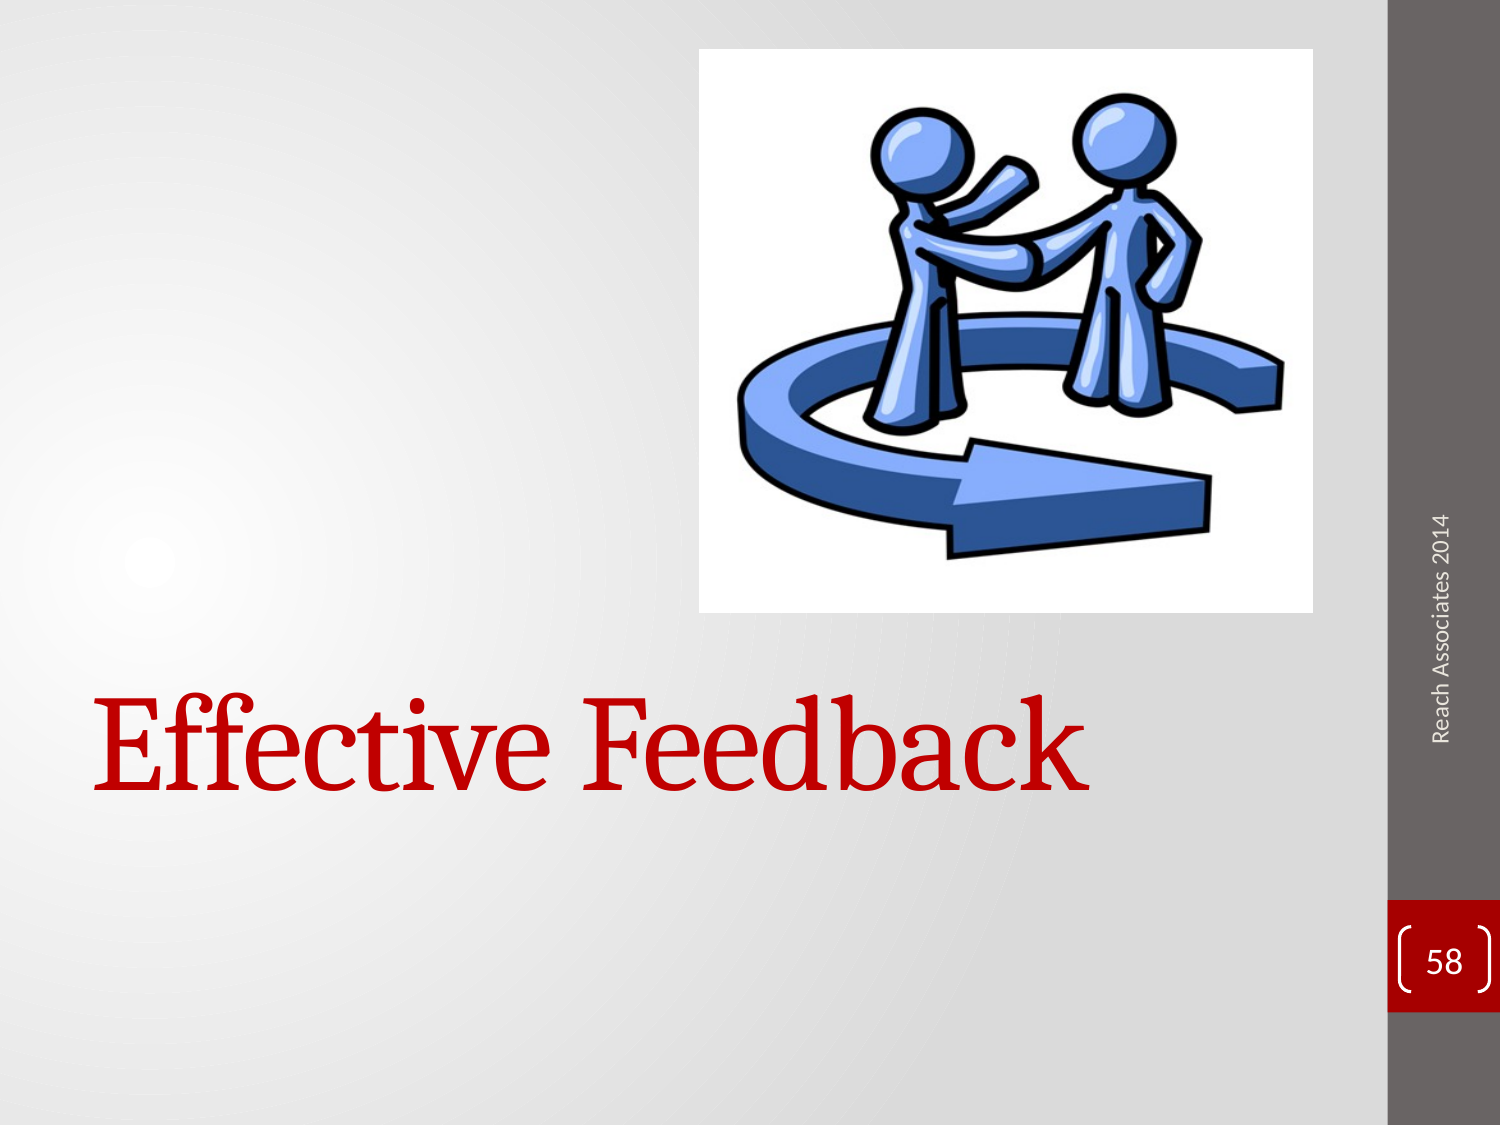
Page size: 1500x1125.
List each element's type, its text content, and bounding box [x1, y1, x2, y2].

picture [699, 49, 1313, 613]
footer Reach Associates 2014 [1408, 500, 1469, 889]
slide_number 58 [1397, 925, 1492, 994]
title Effective Feedback [75, 399, 1313, 826]
